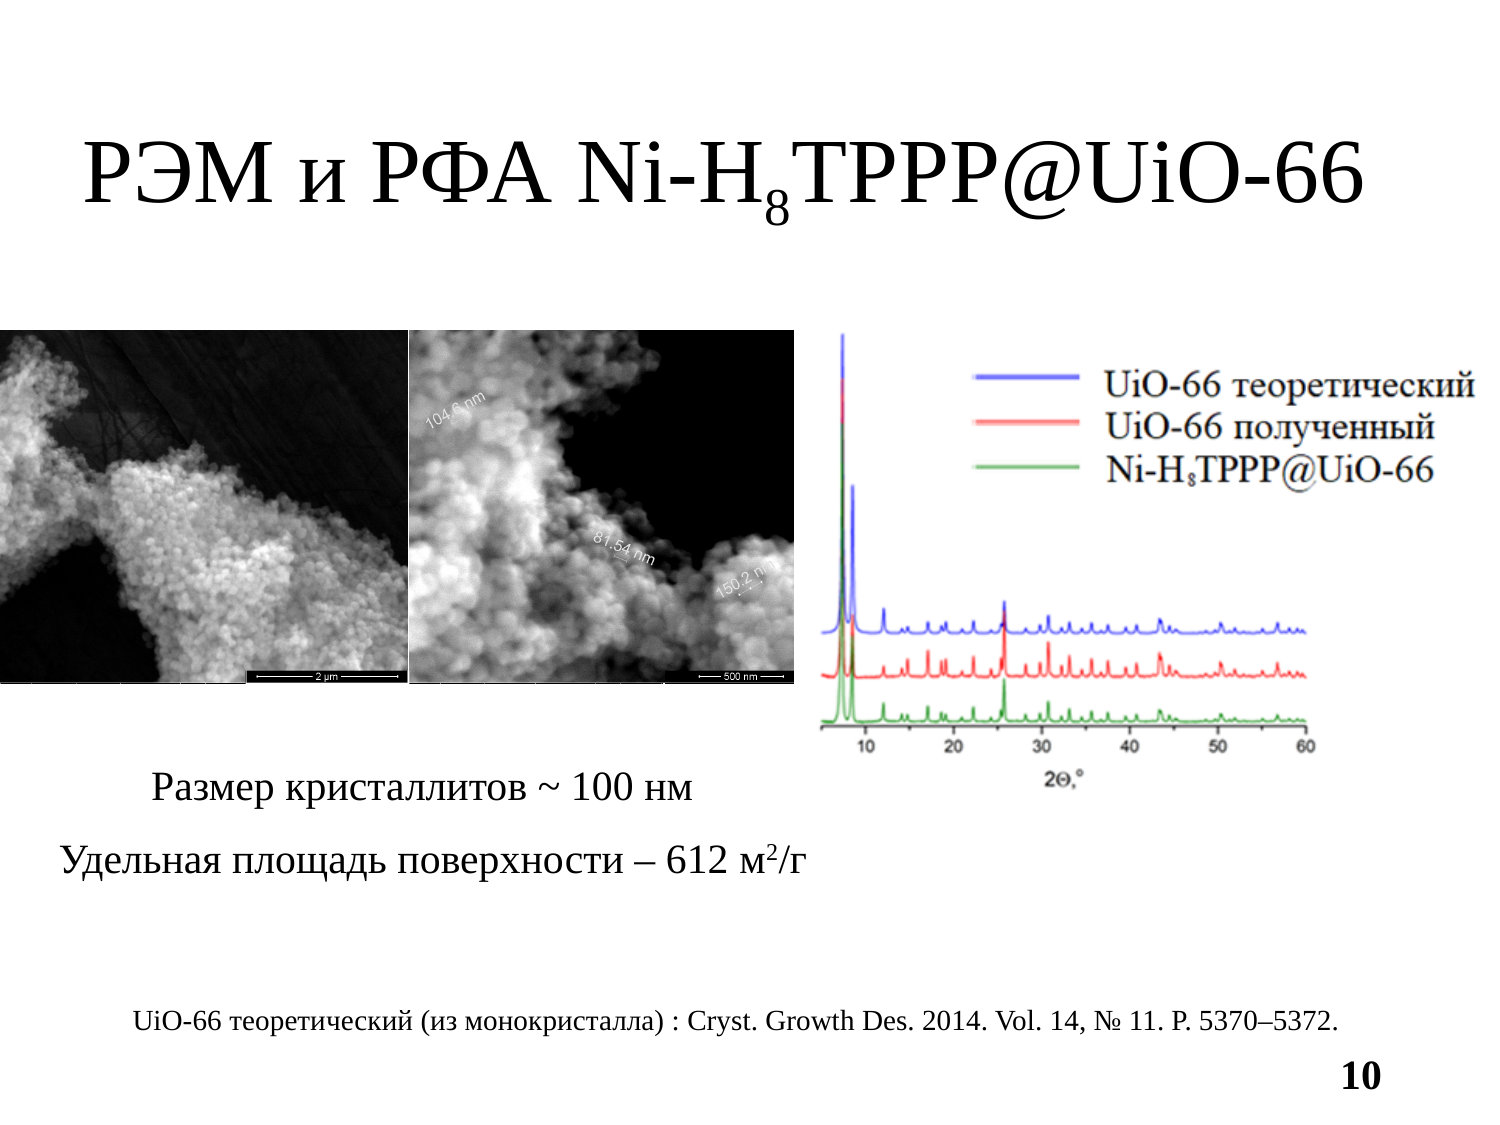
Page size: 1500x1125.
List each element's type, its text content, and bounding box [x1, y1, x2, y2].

text_box Удельная площадь поверхности – 612 м2/г [43, 824, 822, 890]
text_box UiO-66 теоретический (из монокристалла) : Cryst. Growth Des. 2014. Vol. 14, № 11. P. 5370–5372. [117, 993, 1500, 1044]
list Размер кристаллитов ~ 100 нм [136, 757, 777, 824]
picture [0, 325, 1500, 800]
title РЭМ и РФА Ni-H8TPPP@UiO-66 [50, 59, 1397, 278]
slide_number 10 [1059, 1044, 1397, 1103]
